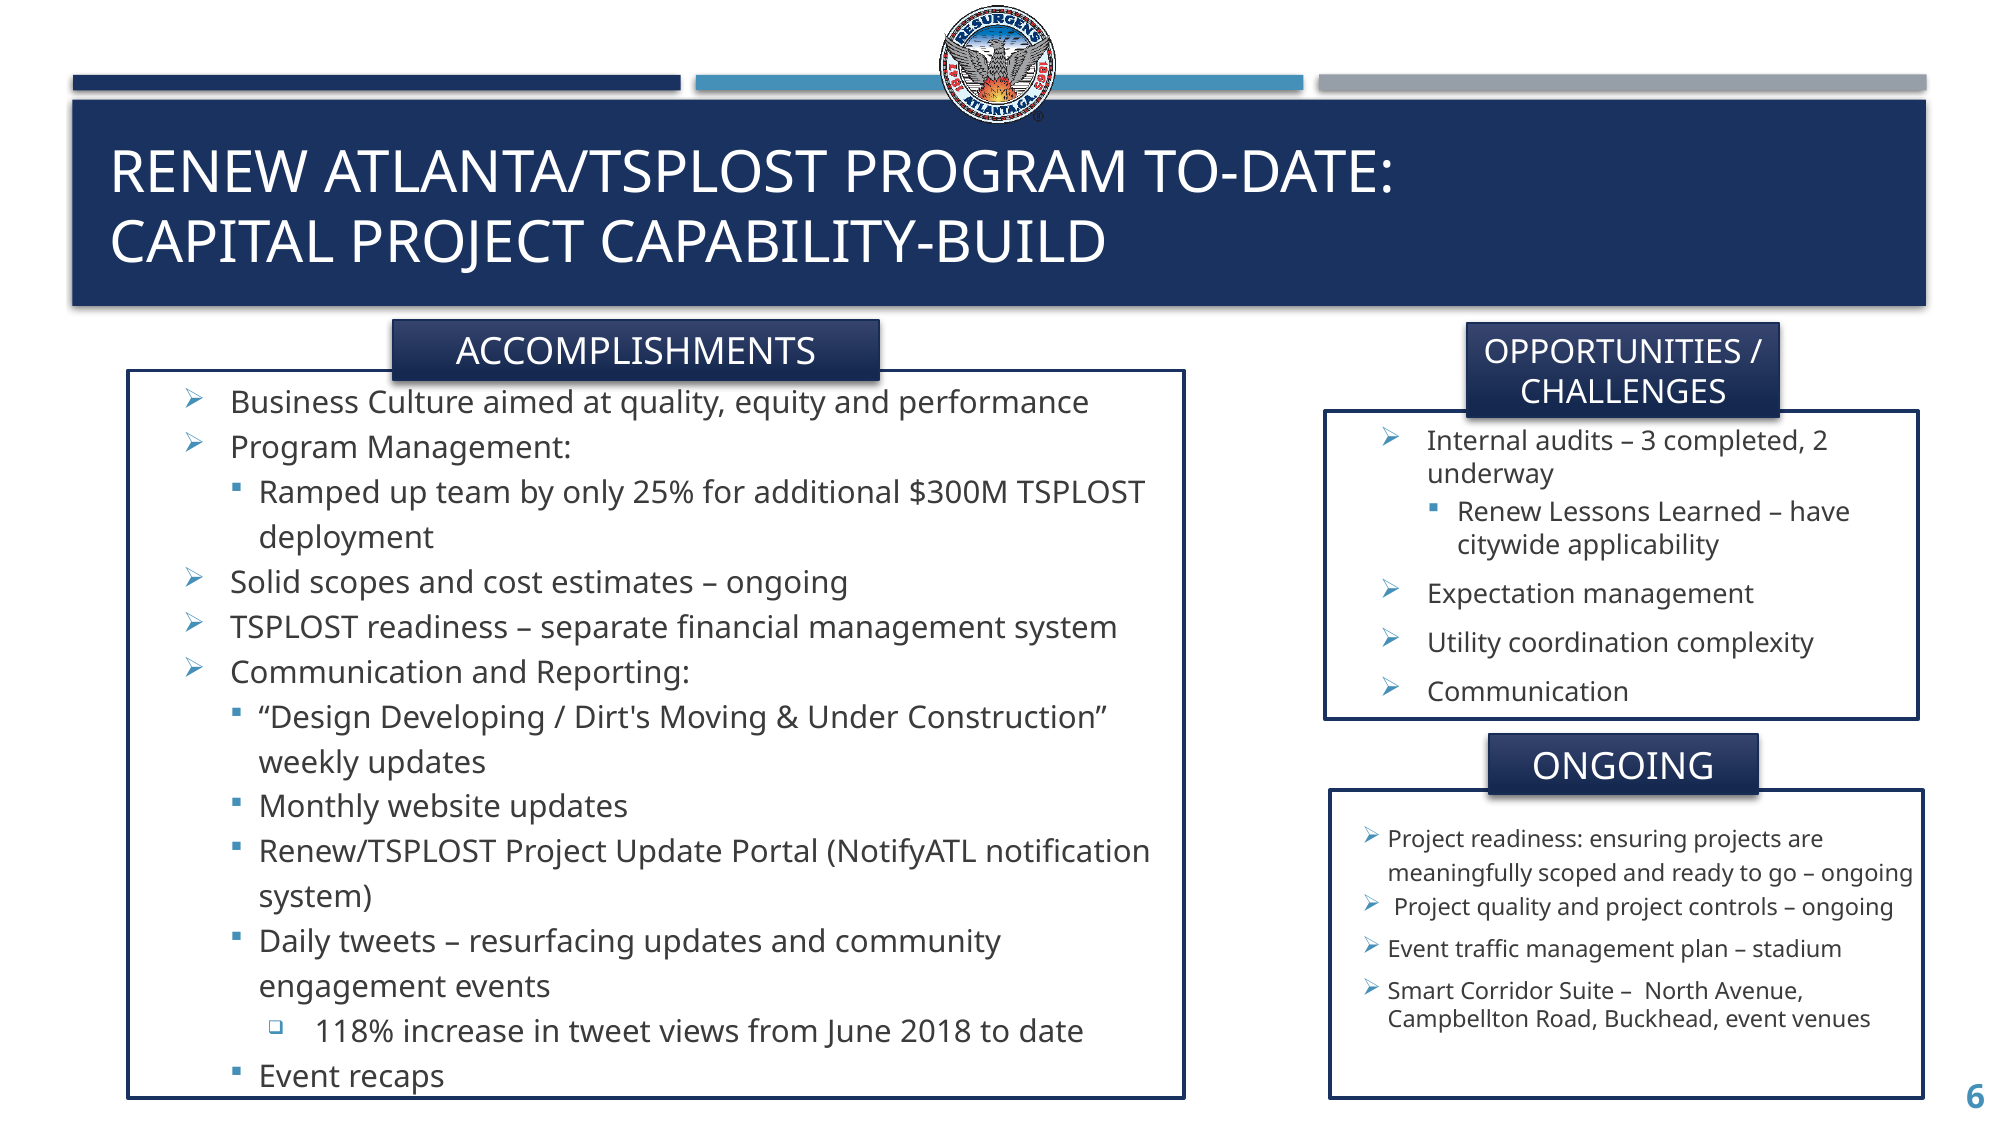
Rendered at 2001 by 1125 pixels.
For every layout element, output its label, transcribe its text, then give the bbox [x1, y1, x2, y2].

picture [938, 5, 1056, 125]
slide_number 6 [1827, 1068, 2000, 1125]
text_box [1324, 322, 1919, 720]
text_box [127, 319, 1185, 1099]
title Renew Atlanta/TSPLOST Program to-Date: Capital Project Capability-Build [94, 119, 1904, 282]
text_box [1329, 733, 1924, 1099]
